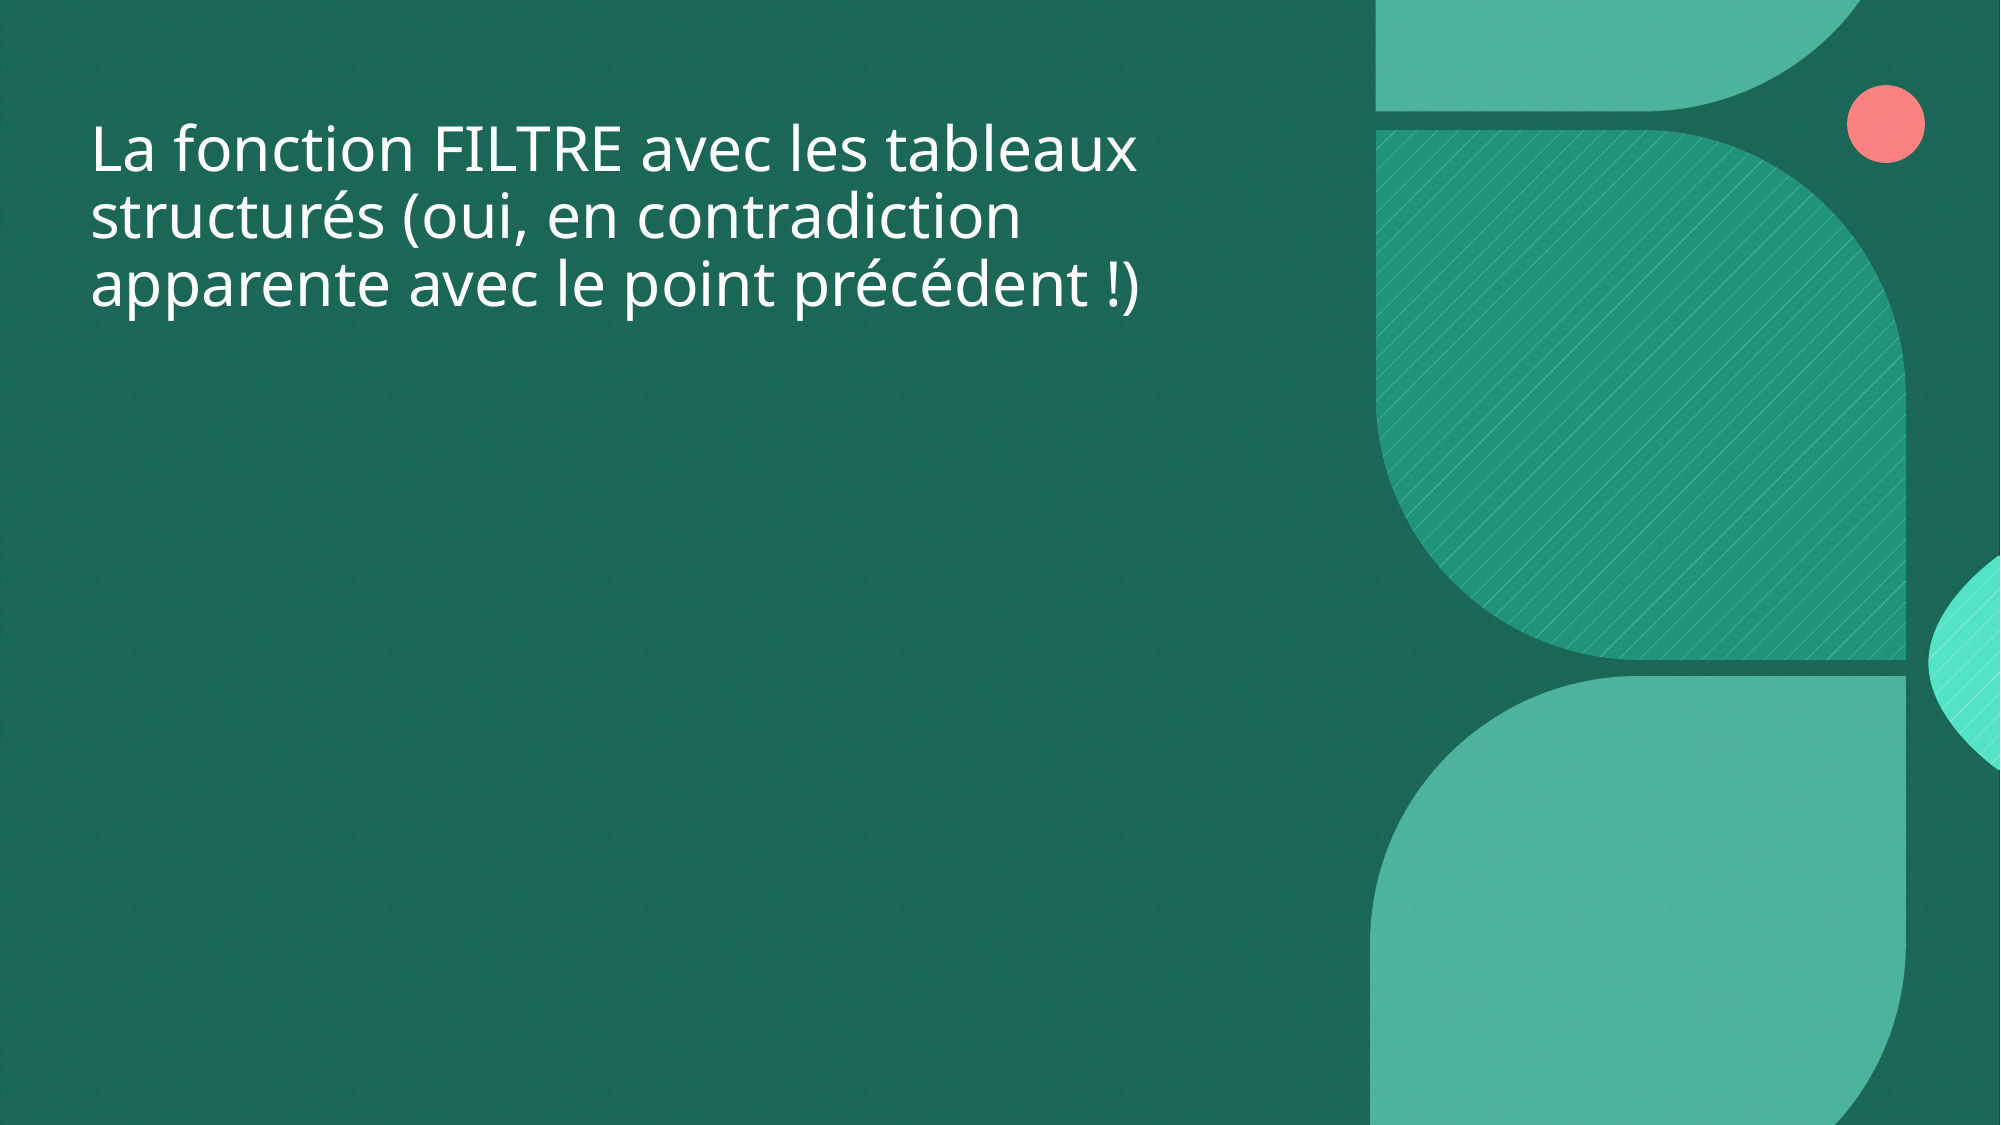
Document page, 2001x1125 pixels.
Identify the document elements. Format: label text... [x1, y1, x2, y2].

title La fonction FILTRE avec les tableaux structurés (oui, en contradiction apparente avec le point précédent !) [75, 109, 1336, 327]
